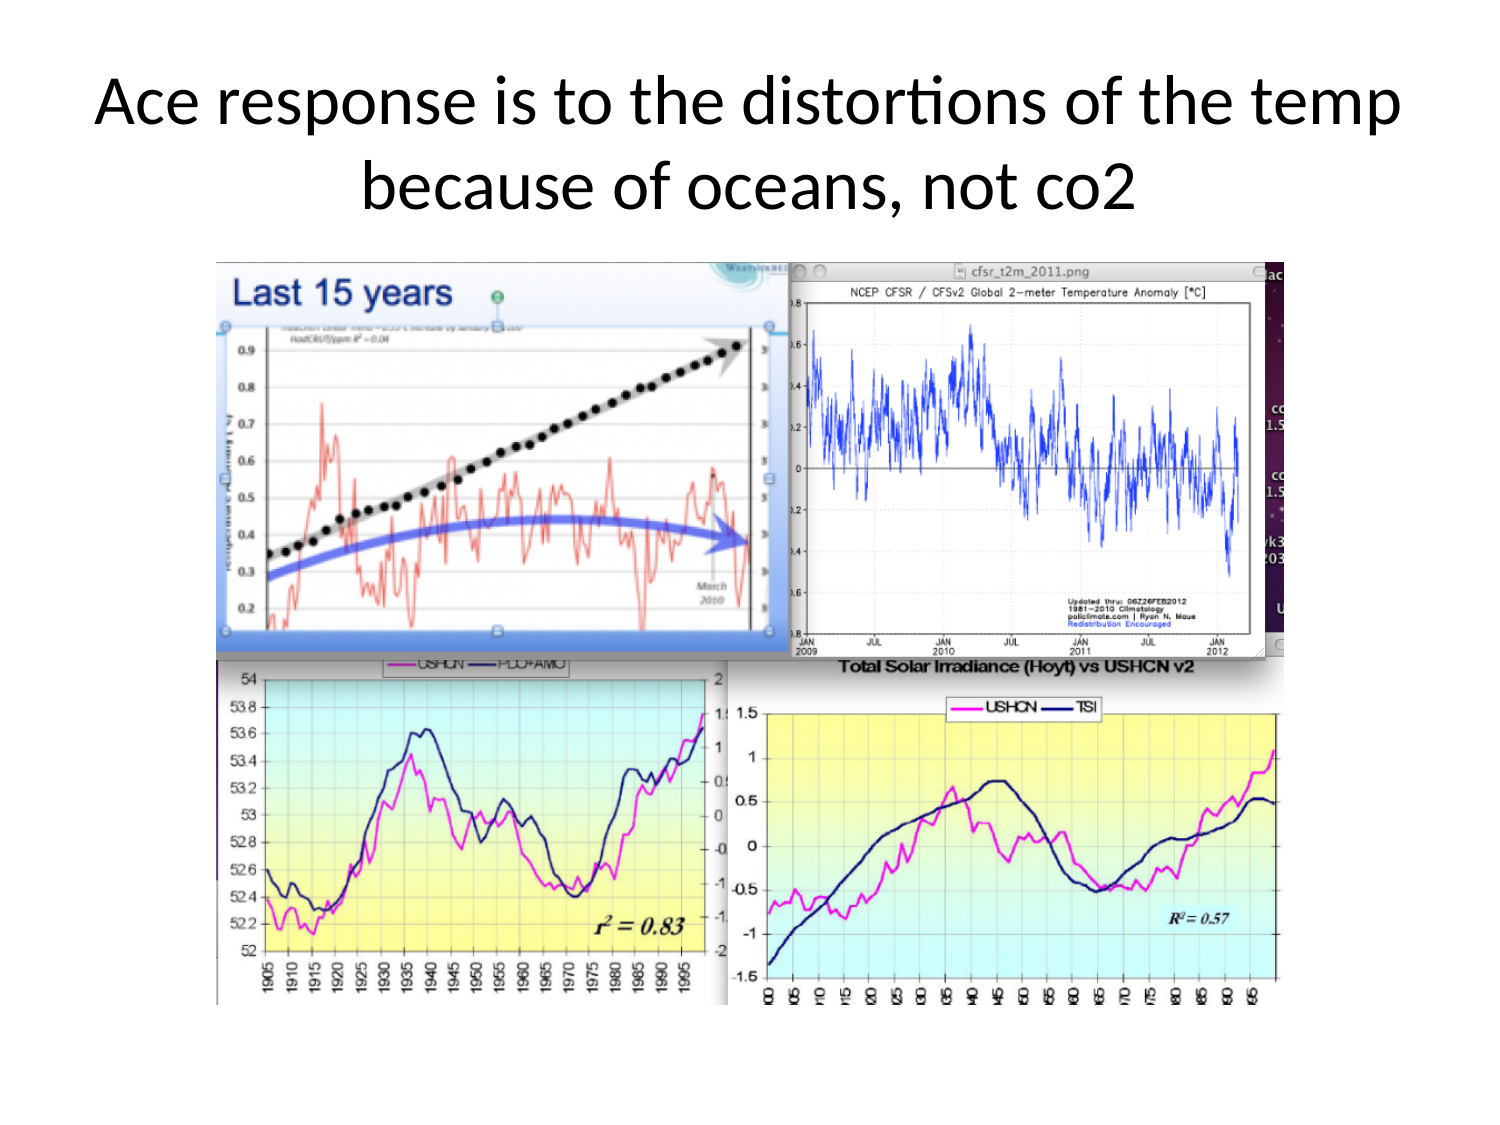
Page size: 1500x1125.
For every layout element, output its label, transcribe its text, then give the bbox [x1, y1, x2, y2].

title Ace response is to the distortions of the temp because of oceans, not co2 [75, 45, 1425, 233]
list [74, 262, 1426, 1006]
